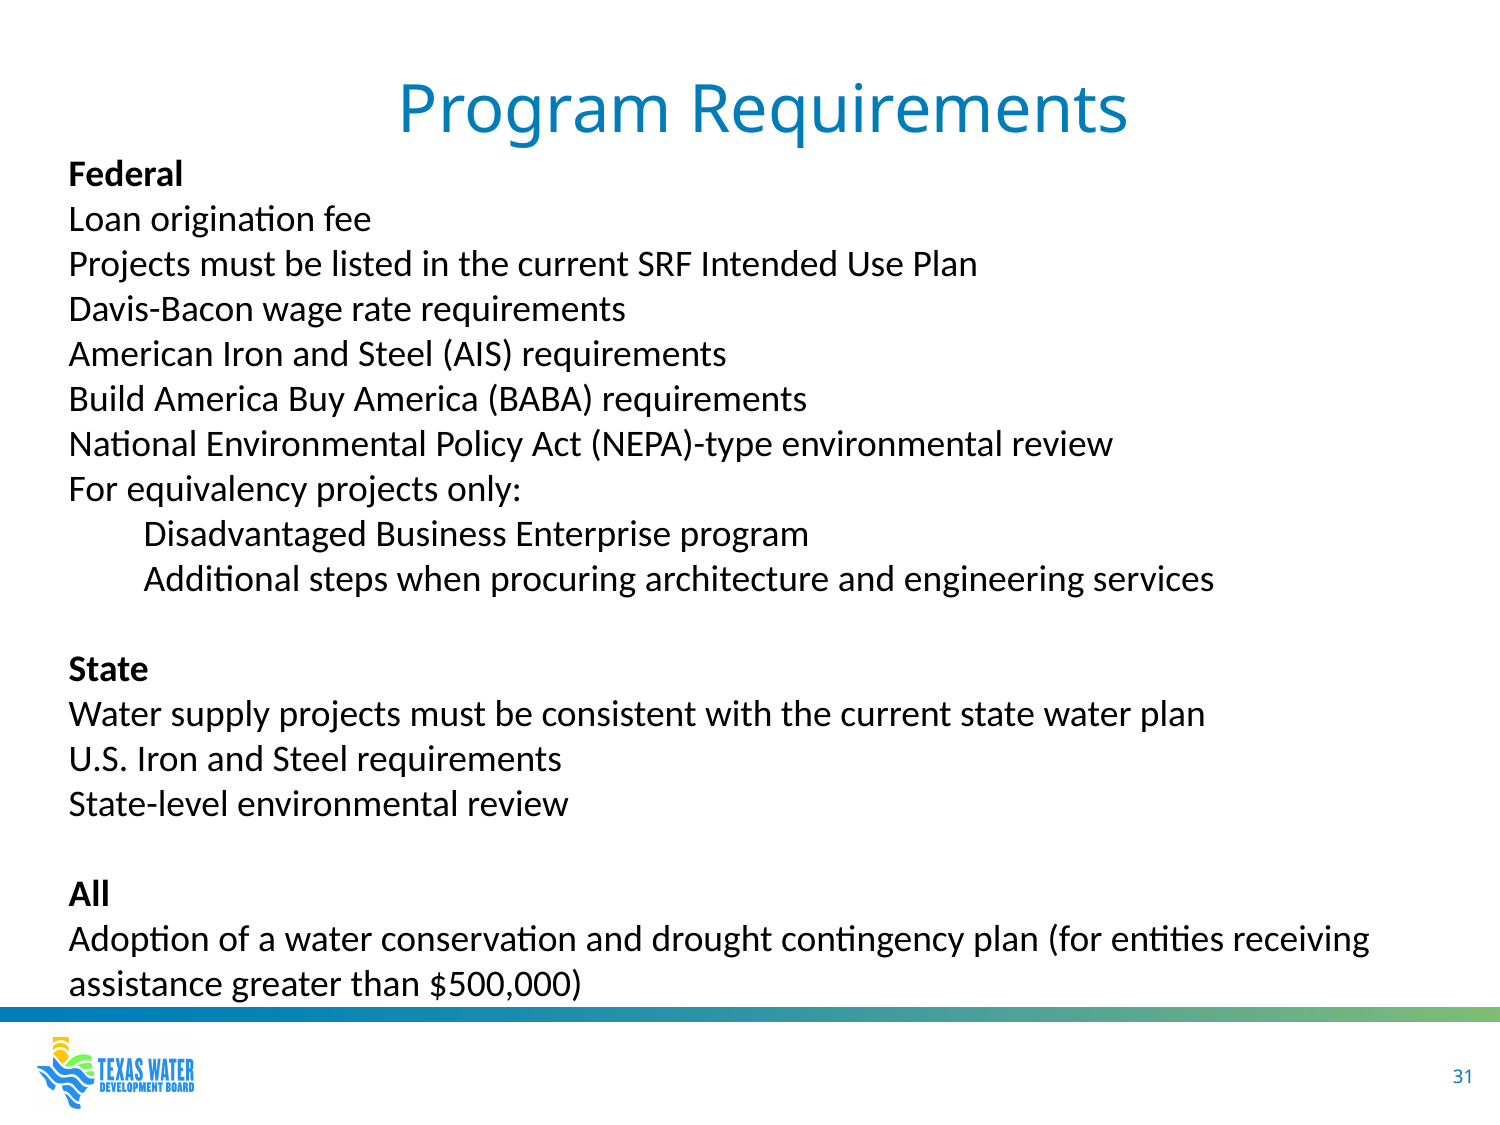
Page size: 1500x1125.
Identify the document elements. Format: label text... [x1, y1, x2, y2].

picture [37, 1037, 194, 1109]
text_box Federal Loan origination fee Projects must be listed in the current SRF Intended Use Plan Davis-Bacon wage rate requirements American Iron and Steel (AIS) requirements Build America Buy America (BABA) requirements National Environmental Policy Act (NEPA)-type environmental review For equivalency projects only: Disadvantaged Business Enterprise program Additional steps when procuring architecture and engineering services State Water supply projects must be consistent with the current state water plan U.S. Iron and Steel requirements State-level environmental review All Adoption of a water conservation and drought contingency plan (for entities receiving assistance greater than $500,000) [53, 141, 1447, 1012]
title Program Requirements [53, 28, 1474, 183]
slide_number 31 [1183, 1058, 1490, 1096]
picture [369, 1007, 1500, 1022]
